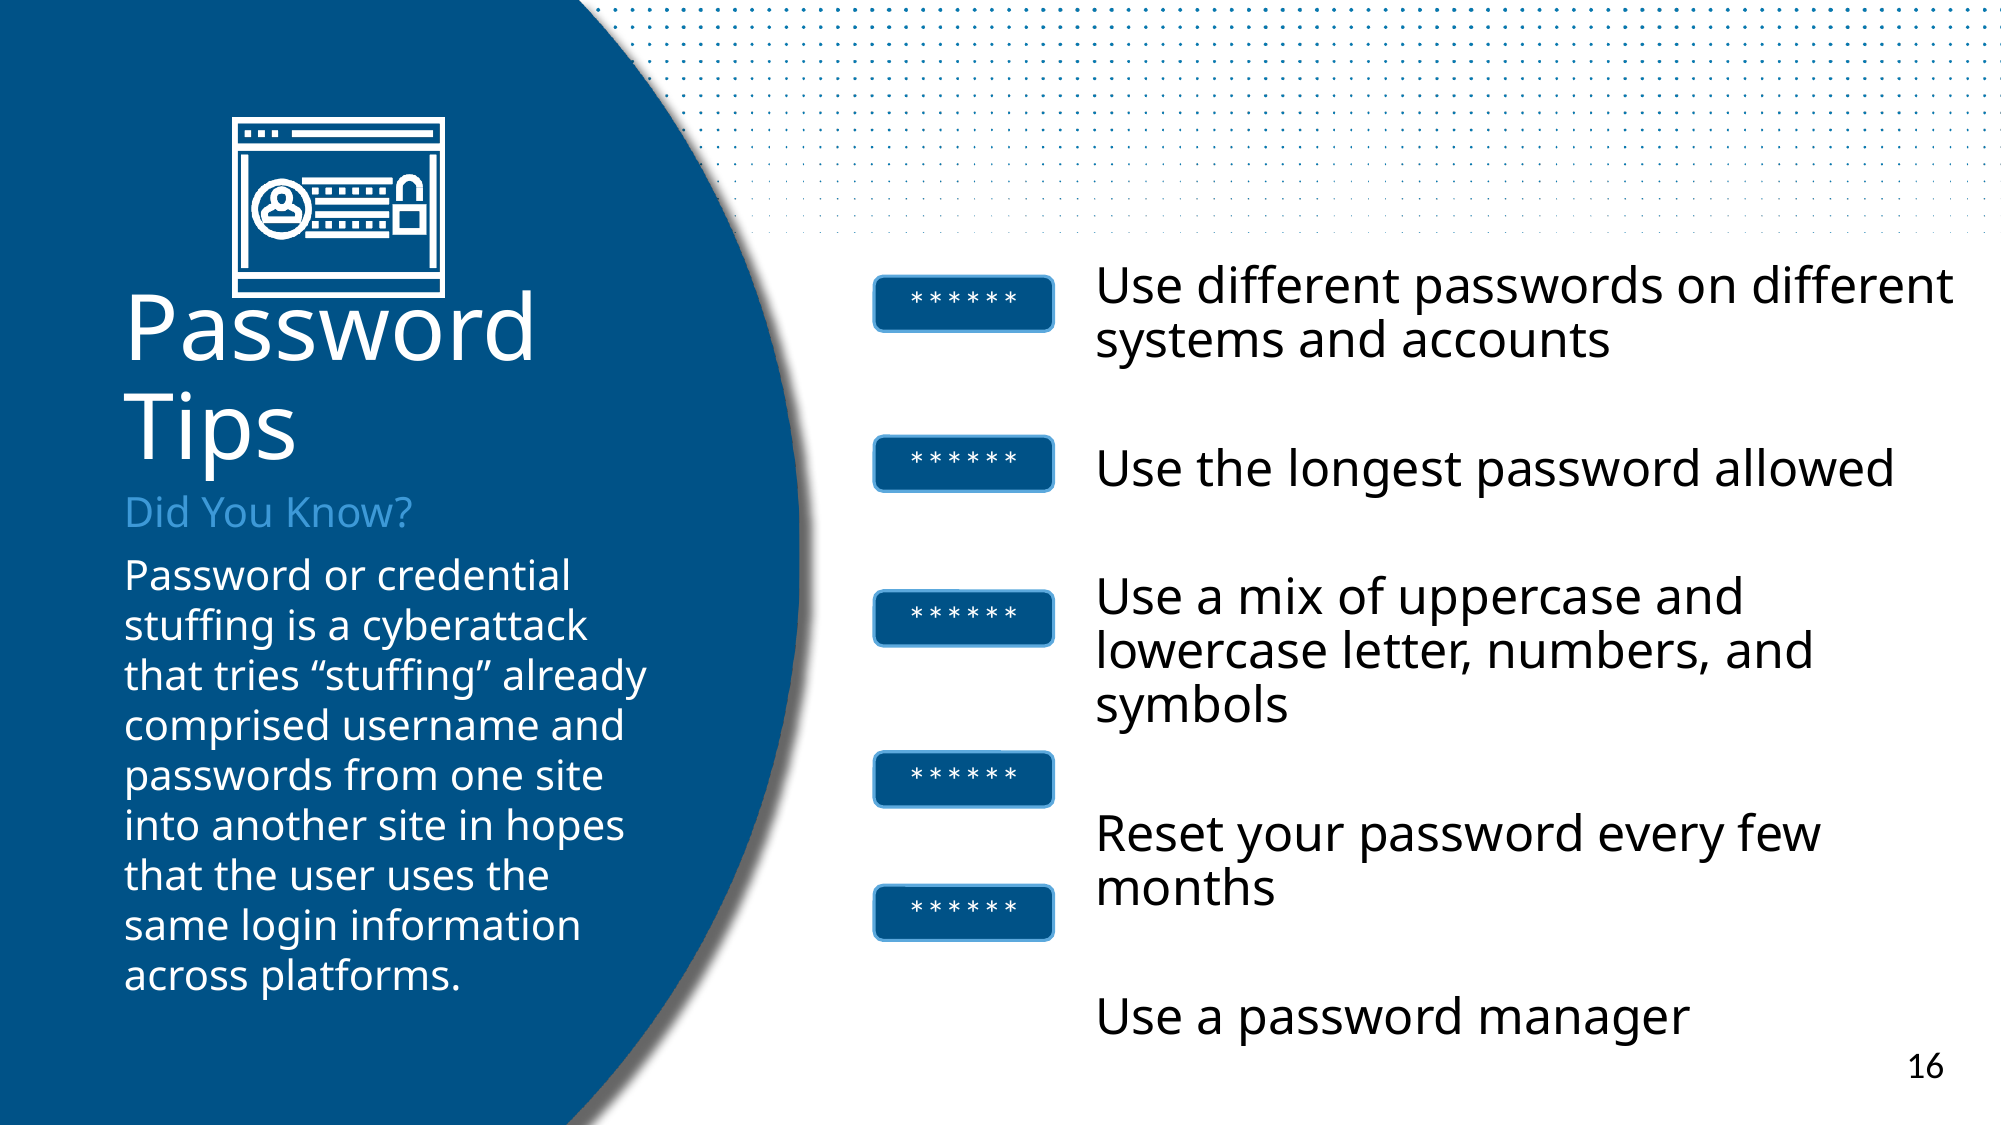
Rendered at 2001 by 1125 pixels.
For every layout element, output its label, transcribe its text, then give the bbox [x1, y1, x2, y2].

list Use different passwords on different systems and accounts Use the longest password allowed Use a mix of uppercase and lowercase letter, numbers, and symbols Reset your password every few months Use a password manager [1005, 252, 1977, 996]
text_box 16 [1902, 1060, 1948, 1087]
text_box ****** [872, 589, 1055, 648]
text_box ****** [872, 750, 1055, 809]
picture [0, 0, 2001, 1125]
text_box ****** [872, 884, 1055, 942]
text_box ****** [872, 275, 1055, 333]
text_box ****** [872, 435, 1055, 493]
